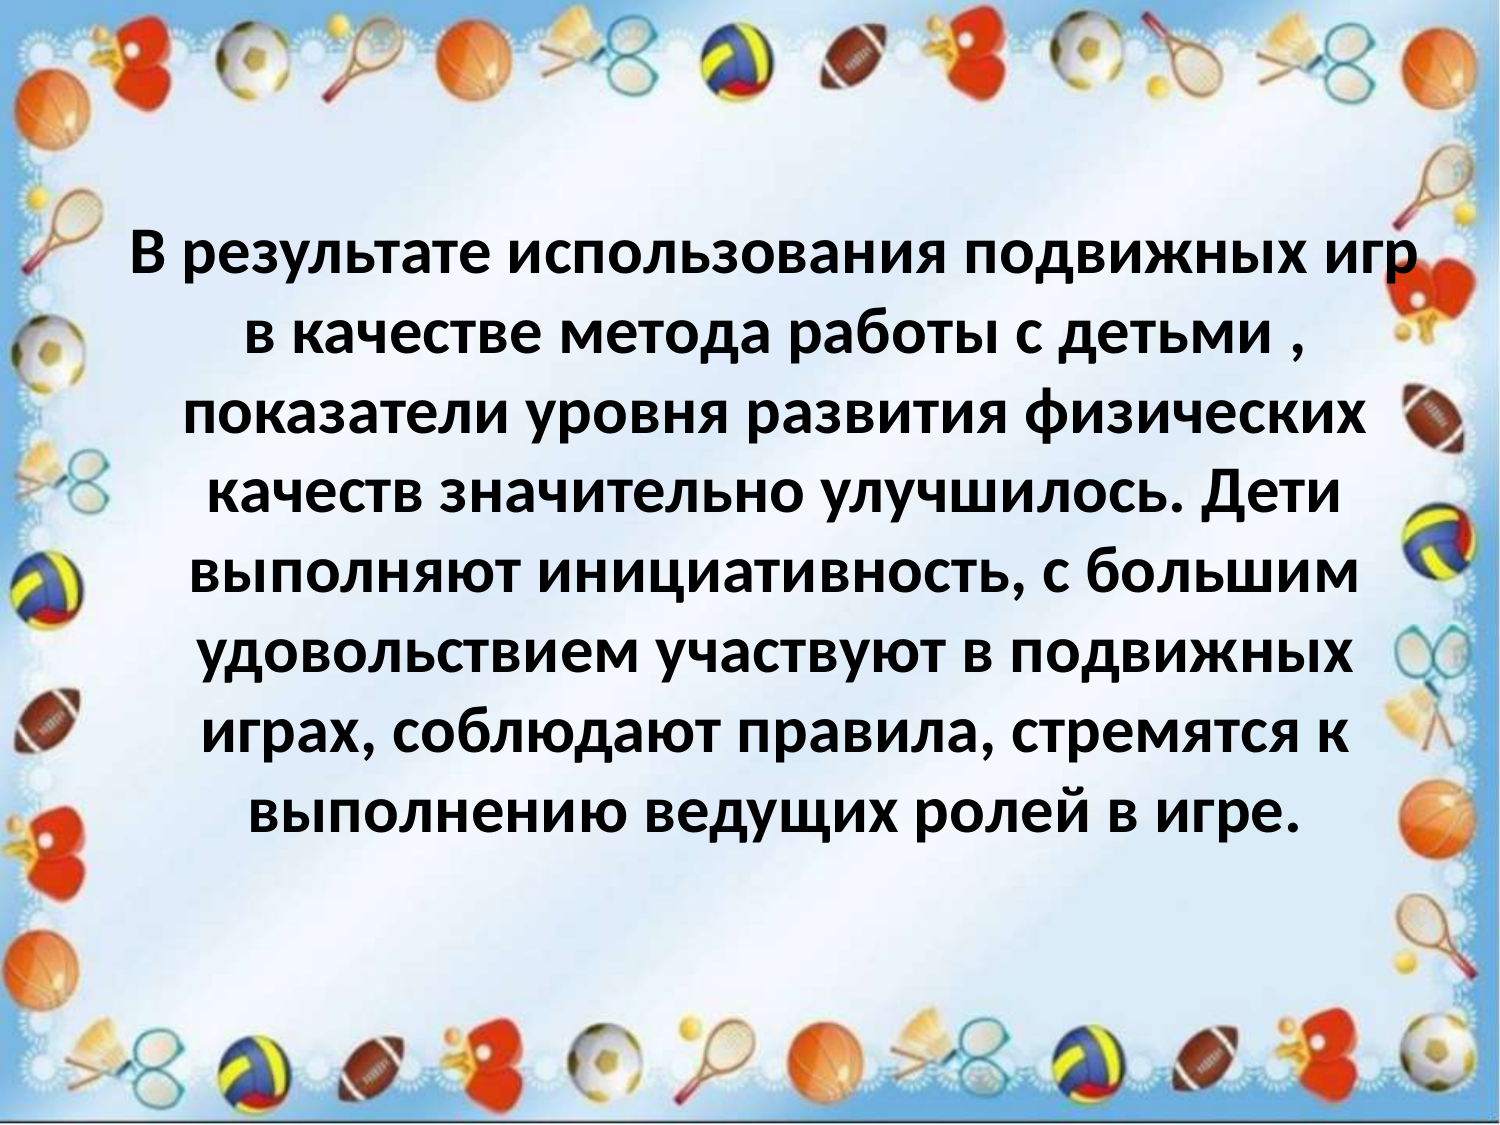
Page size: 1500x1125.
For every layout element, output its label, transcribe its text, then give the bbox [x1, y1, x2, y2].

picture [0, 0, 1500, 1125]
title В результате использования подвижных игр в качестве метода работы с детьми , показатели уровня развития физических качеств значительно улучшилось. Дети выполняют инициативность, с большим удовольствием участвуют в подвижных играх, соблюдают правила, стремятся к выполнению ведущих ролей в игре. [100, 432, 1451, 621]
